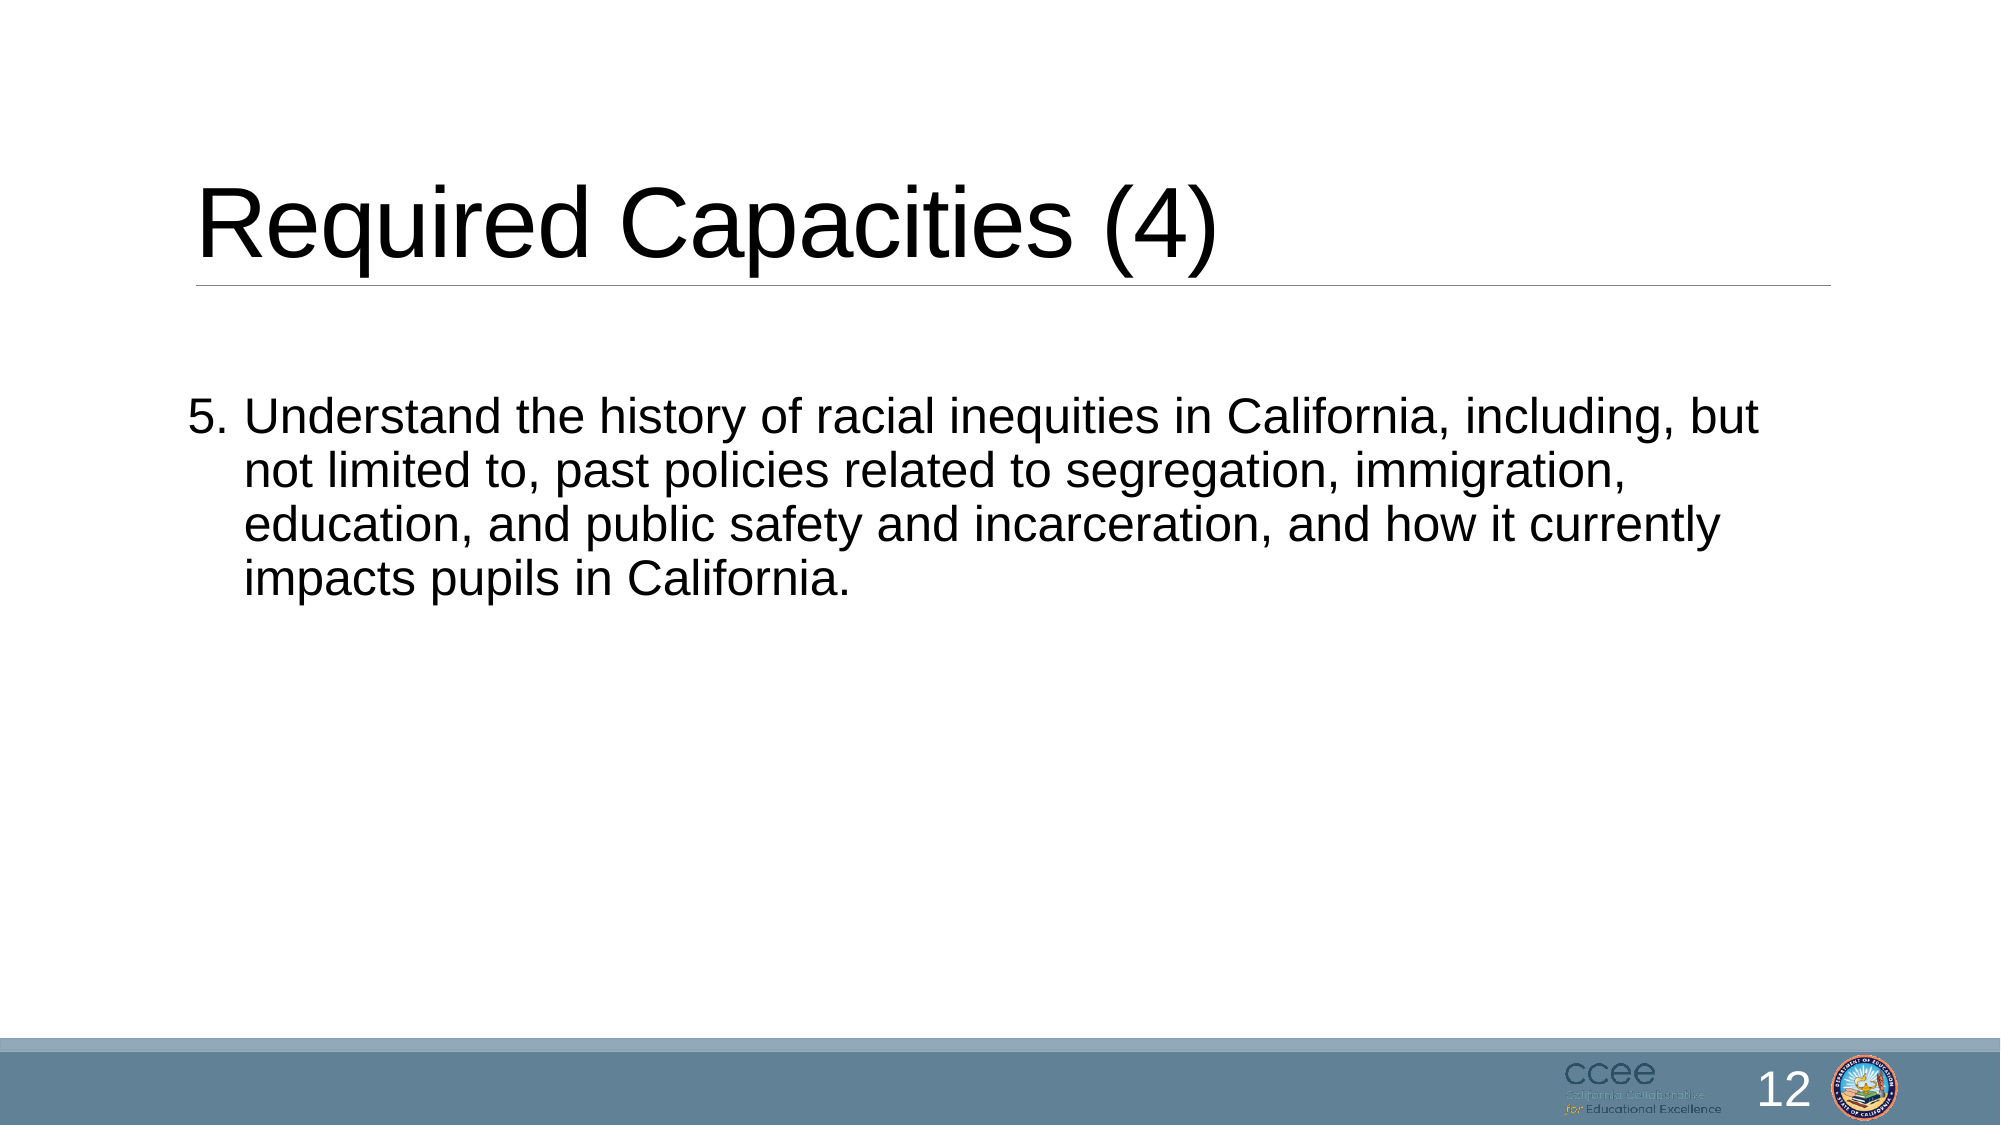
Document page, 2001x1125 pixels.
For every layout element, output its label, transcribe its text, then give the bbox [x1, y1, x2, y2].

list Understand the history of racial inequities in California, including, but not limited to, past policies related to segregation, immigration, education, and public safety and incarceration, and how it currently impacts pupils in California. [180, 383, 1830, 809]
slide_number 12 [1721, 1059, 1827, 1113]
title Required Capacities (4) [180, 47, 1907, 285]
picture [1831, 1055, 1899, 1122]
picture [1564, 1063, 1721, 1115]
